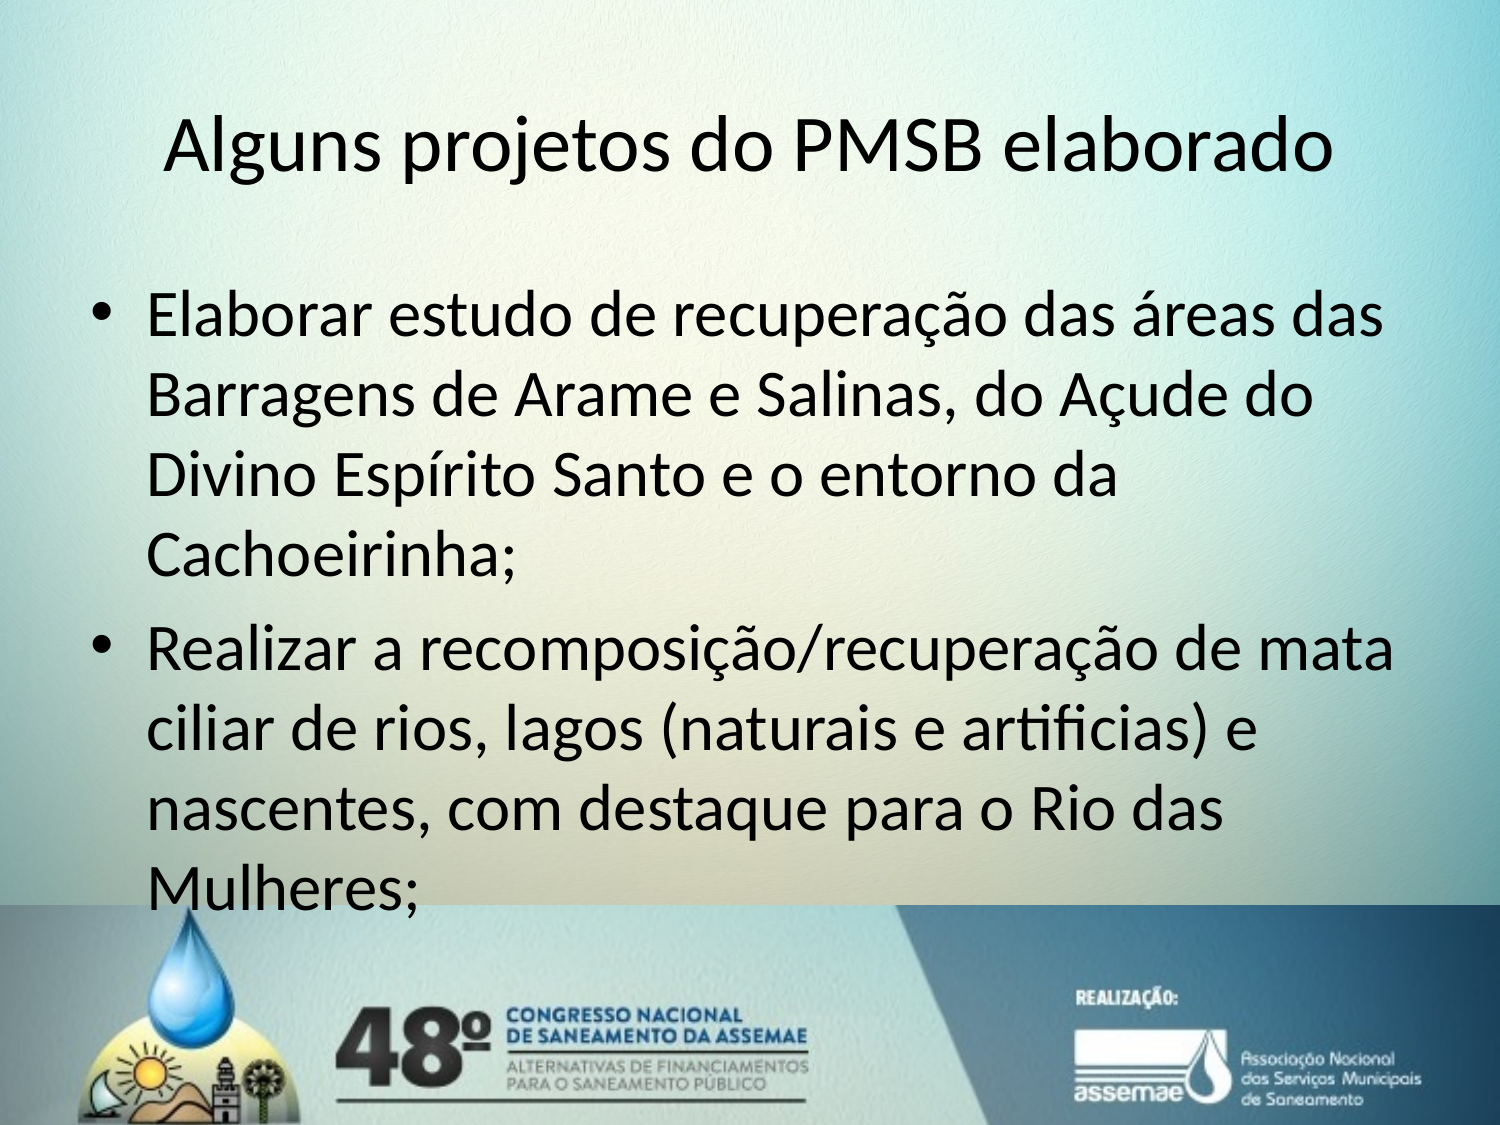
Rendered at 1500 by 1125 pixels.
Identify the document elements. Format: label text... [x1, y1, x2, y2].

picture [0, 0, 1500, 1125]
list Elaborar estudo de recuperação das áreas das Barragens de Arame e Salinas, do Açude do Divino Espírito Santo e o entorno da Cachoeirinha; Realizar a recomposição/recuperação de mata ciliar de rios, lagos (naturais e artificias) e nascentes, com destaque para o Rio das Mulheres; [75, 262, 1425, 1005]
title Alguns projetos do PMSB elaborado [75, 45, 1425, 233]
